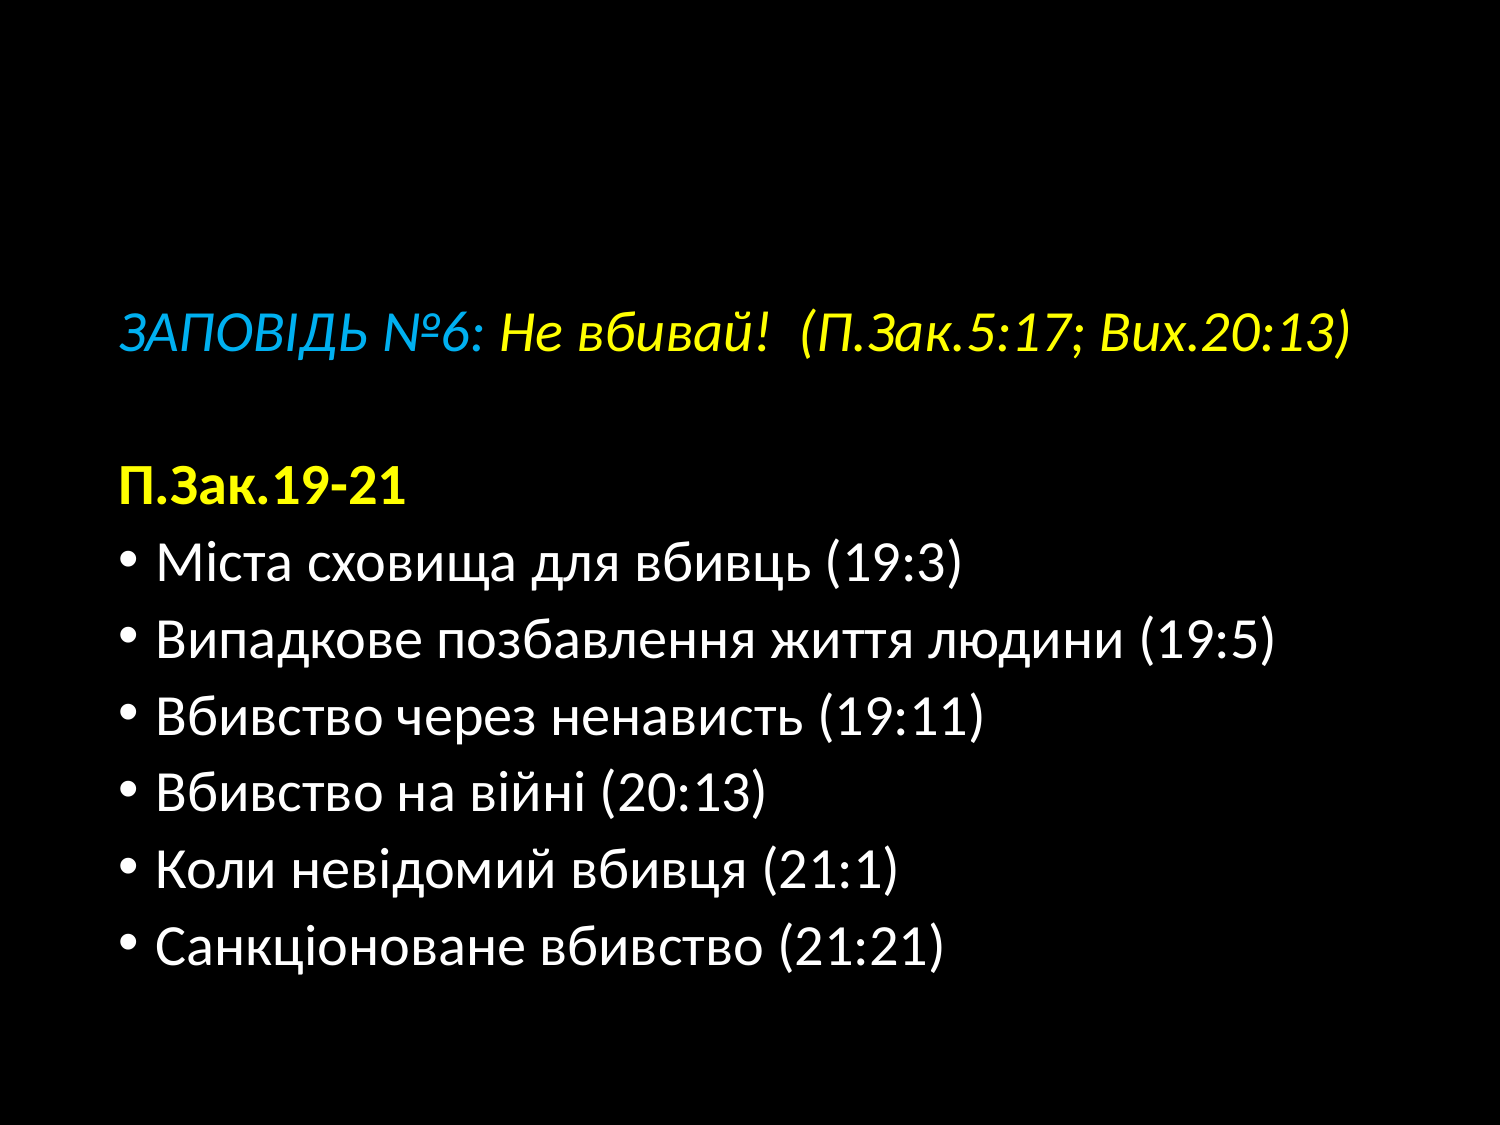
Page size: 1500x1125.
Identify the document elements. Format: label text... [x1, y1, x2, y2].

list ЗАПОВІДЬ №6: Не вбивай! (П.Зак.5:17; Вих.20:13) П.Зак.19-21 Міста сховища для вбивць (19:3) Випадкове позбавлення життя людини (19:5) Вбивство через ненависть (19:11) Вбивство на війні (20:13) Коли невідомий вбивця (21:1) Санкціоноване вбивство (21:21) [103, 299, 1397, 1014]
